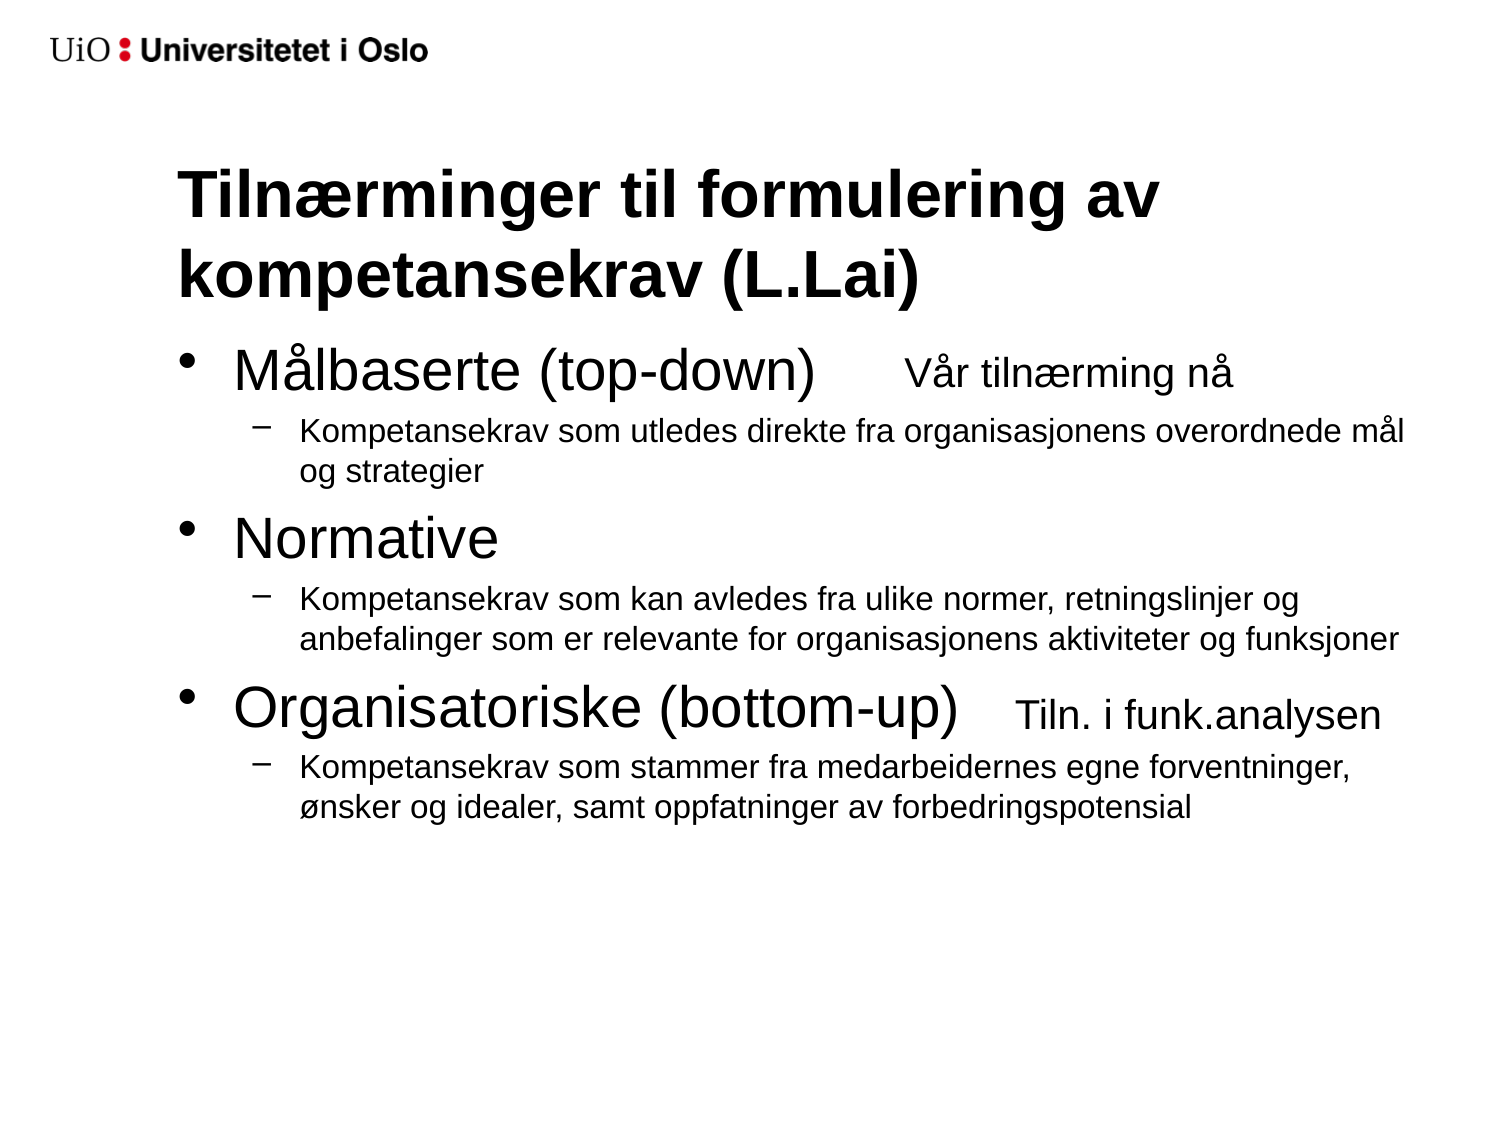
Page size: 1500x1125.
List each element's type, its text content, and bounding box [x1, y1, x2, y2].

list Målbaserte (top-down) Kompetansekrav som utledes direkte fra organisasjonens overordnede mål og strategier Normative Kompetansekrav som kan avledes fra ulike normer, retningslinjer og anbefalinger som er relevante for organisasjonens aktiviteter og funksjoner Organisatoriske (bottom-up) Kompetansekrav som stammer fra medarbeidernes egne forventninger, ønsker og idealer, samt oppfatninger av forbedringspotensial [162, 324, 1426, 1001]
text_box Tiln. i funk.analysen [962, 680, 1436, 746]
picture [50, 37, 428, 62]
title Tilnærminger til formulering av kompetansekrav (L.Lai) [162, 137, 1426, 324]
text_box Vår tilnærming nå [832, 338, 1306, 403]
